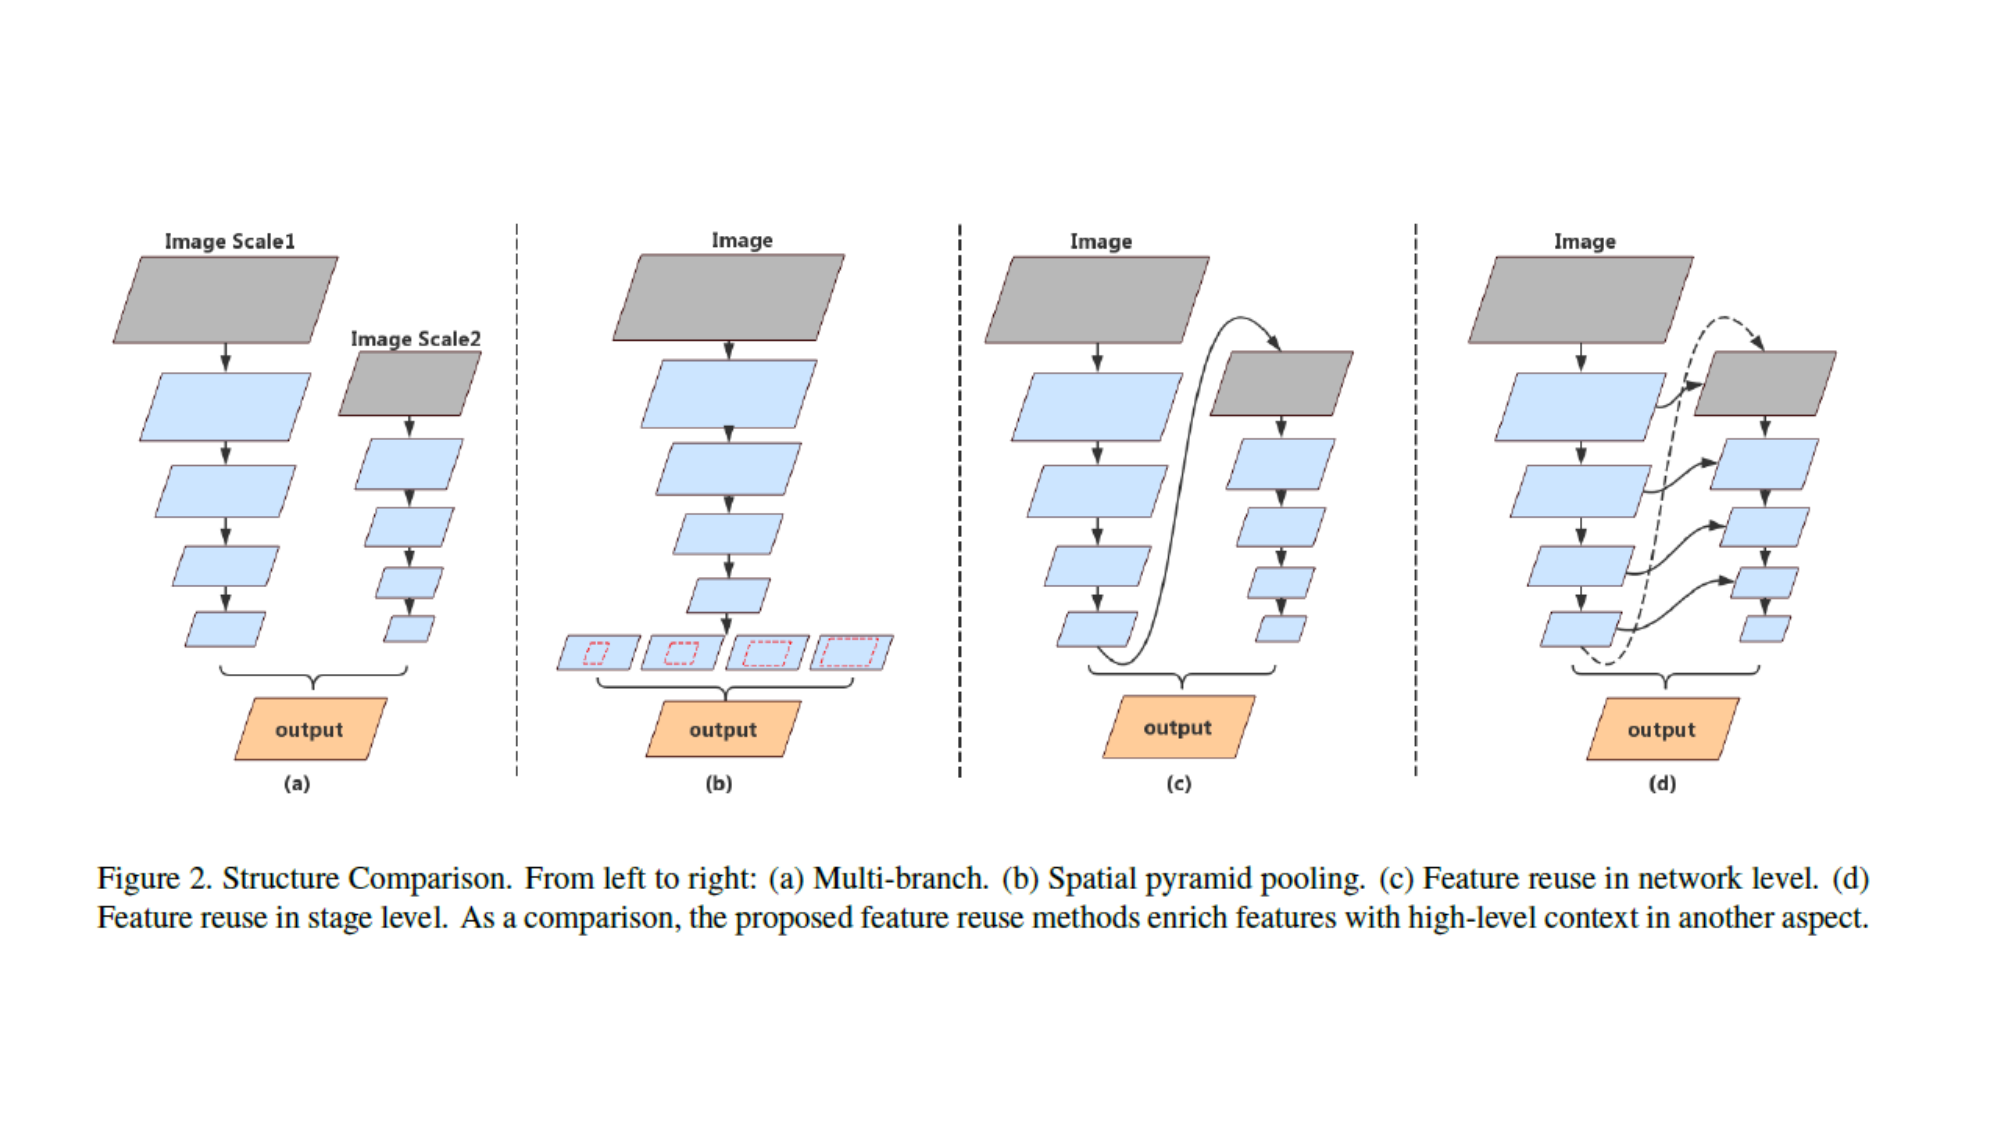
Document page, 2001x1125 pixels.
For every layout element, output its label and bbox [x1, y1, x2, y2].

picture [60, 174, 1940, 950]
